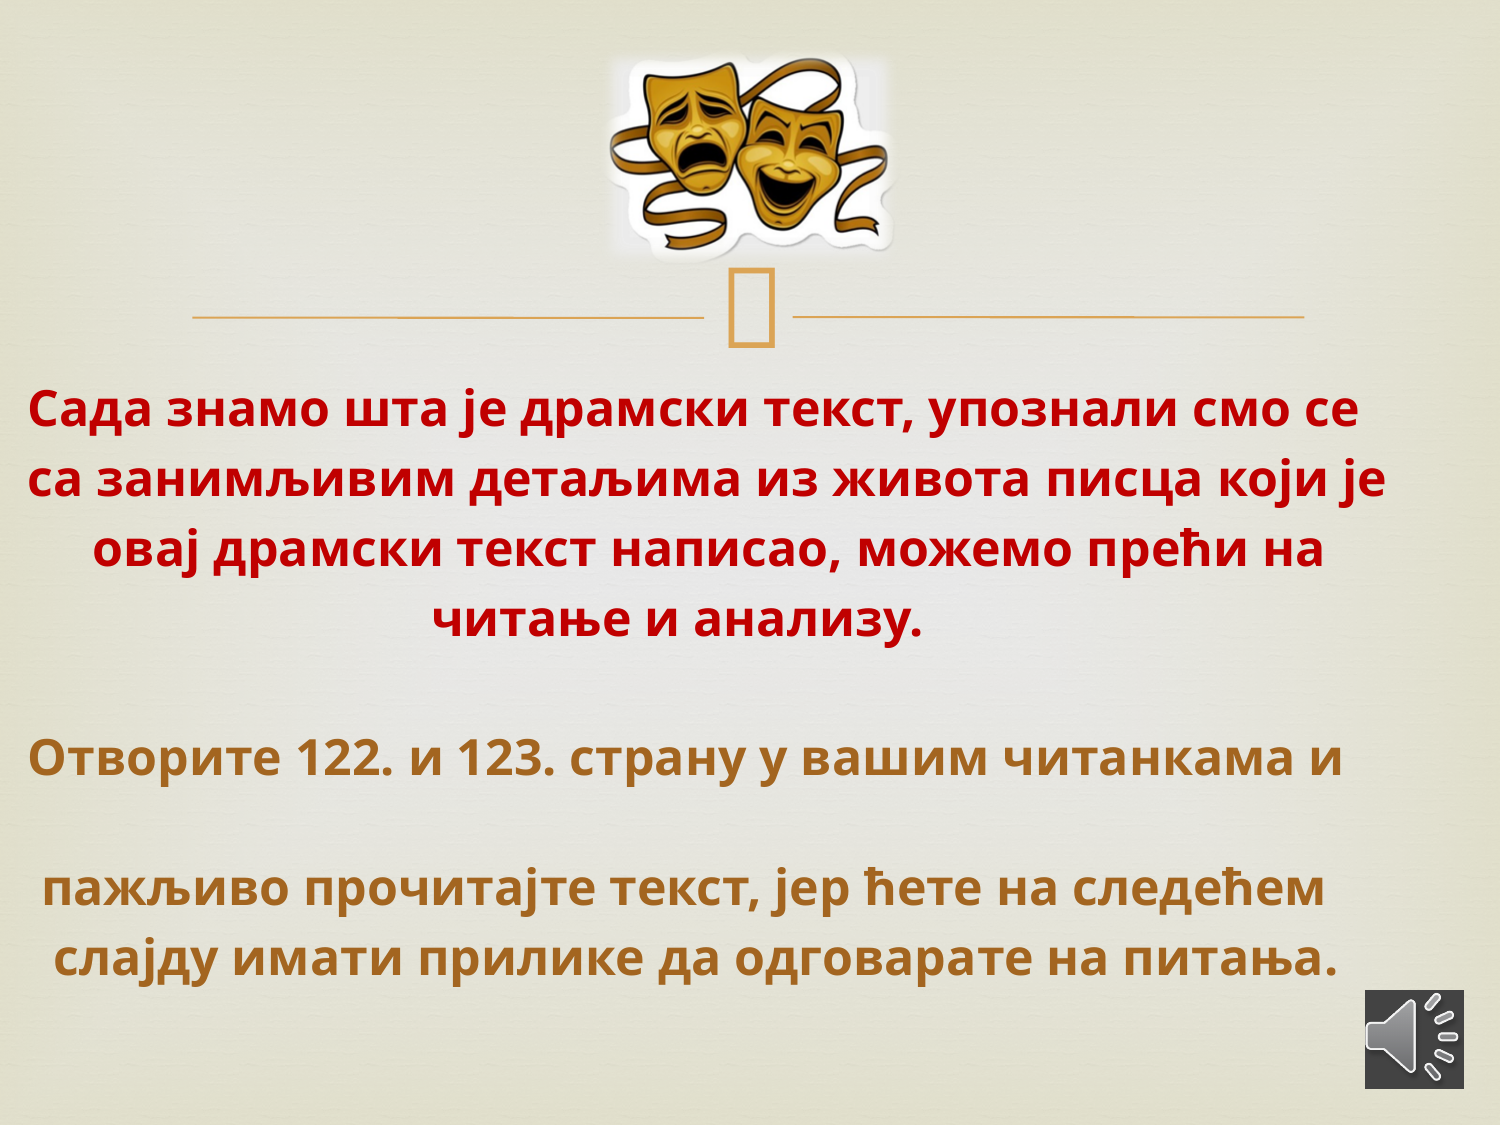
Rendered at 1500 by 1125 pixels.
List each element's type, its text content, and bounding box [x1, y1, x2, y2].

picture [595, 42, 905, 273]
picture [1364, 989, 1466, 1091]
list Сада знамо шта је драмски текст, упознали смо се са занимљивим детаљима из живота писца који је овај драмски текст написао, можемо прећи на читање и анализу. Отворите 122. и 123. страну у вашим читанкама и пажљиво прочитајте текст, јер ћете на следећем слајду имати прилике да одговарате на питања. [0, 368, 1500, 1125]
